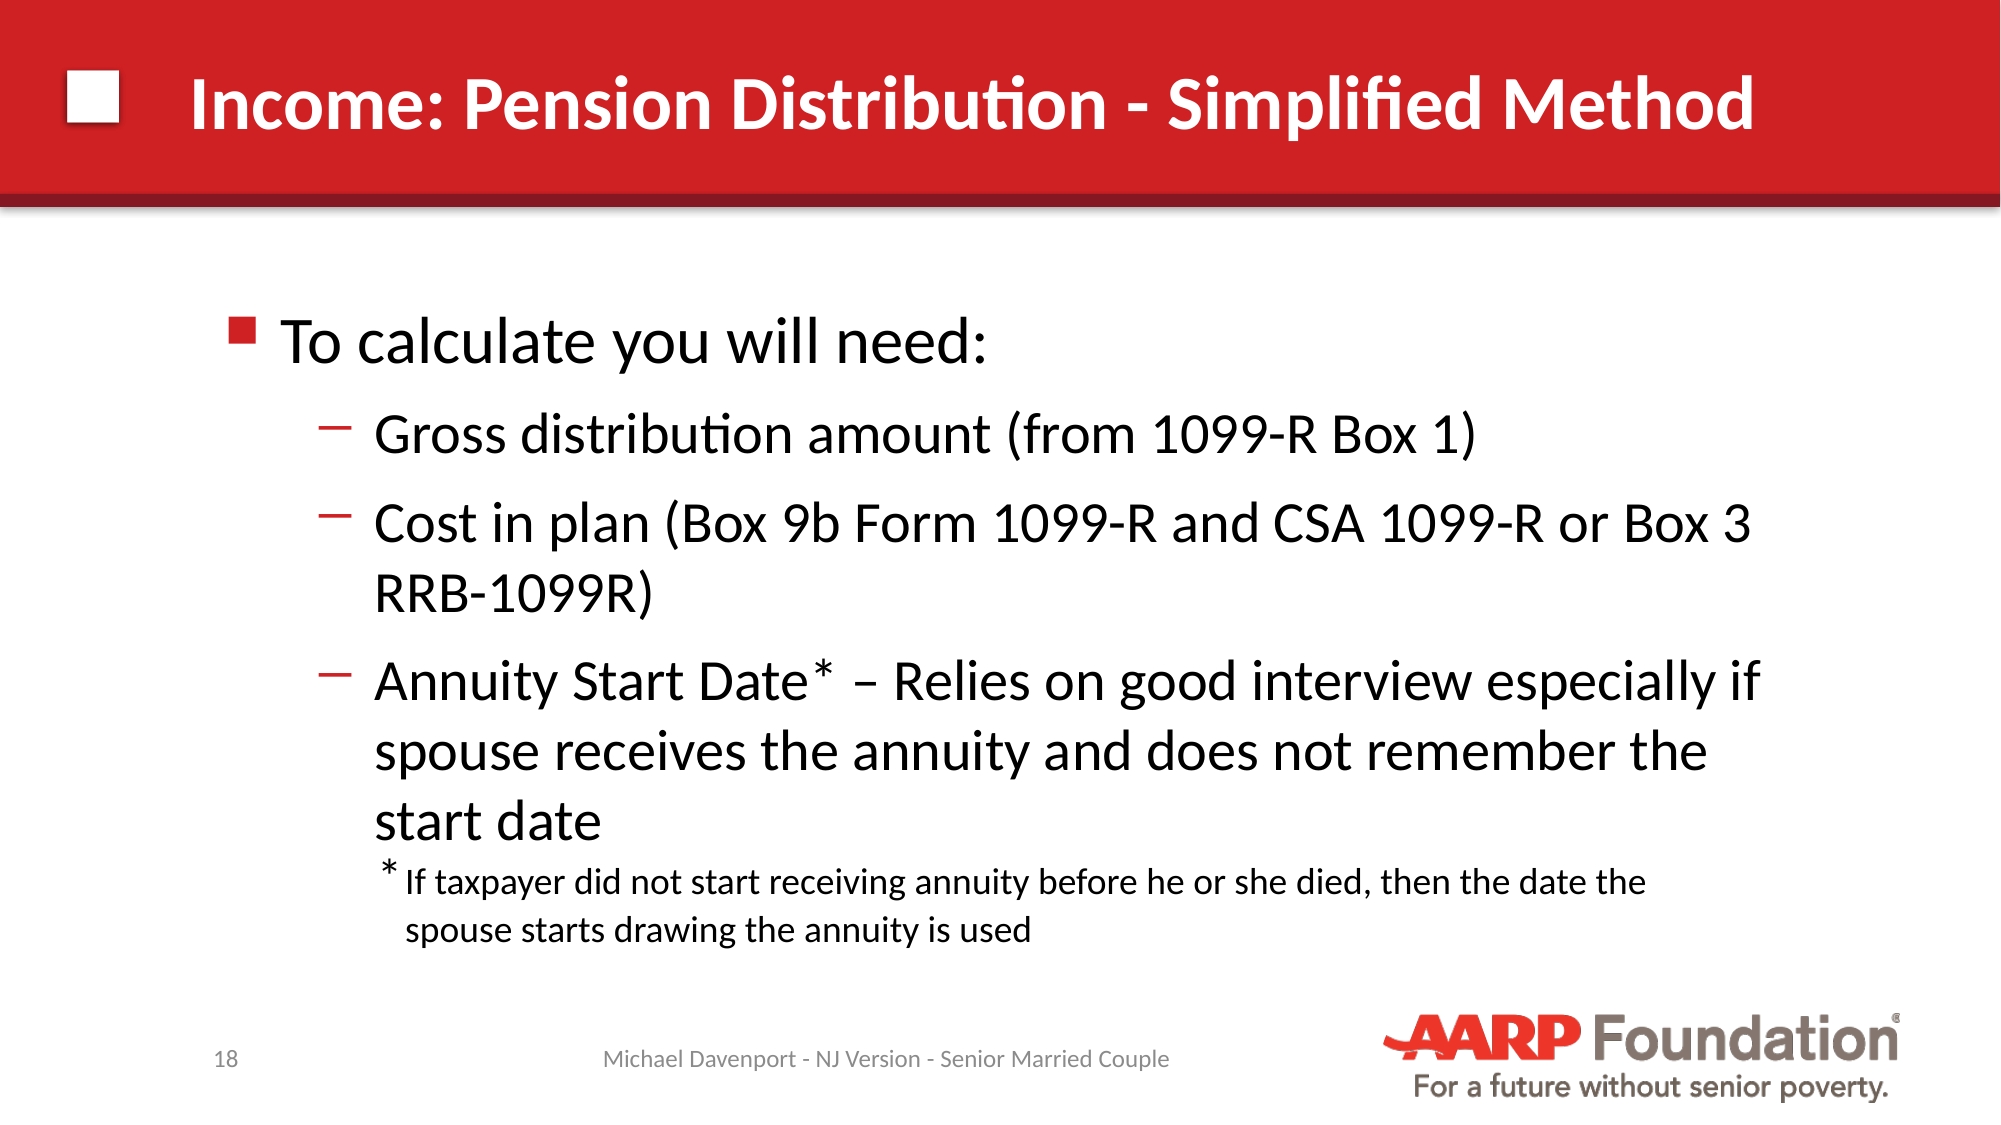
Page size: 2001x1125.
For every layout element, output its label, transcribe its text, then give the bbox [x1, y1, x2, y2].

footer Michael Davenport - NJ Version - Senior Married Couple [570, 1027, 1204, 1088]
text_box * If taxpayer did not start receiving annuity before he or she died, then the date the spouse starts drawing the annuity is used [362, 837, 1700, 958]
list To calculate you will need: Gross distribution amount (from 1099-R Box 1) Cost in plan (Box 9b Form 1099-R and CSA 1099-R or Box 3 RRB-1099R) Annuity Start Date* – Relies on good interview especially if spouse receives the annuity and does not remember the start date [209, 288, 1810, 1000]
title Income: Pension Distribution - Simplified Method [174, 4, 1775, 193]
slide_number 18 [99, 1027, 254, 1088]
